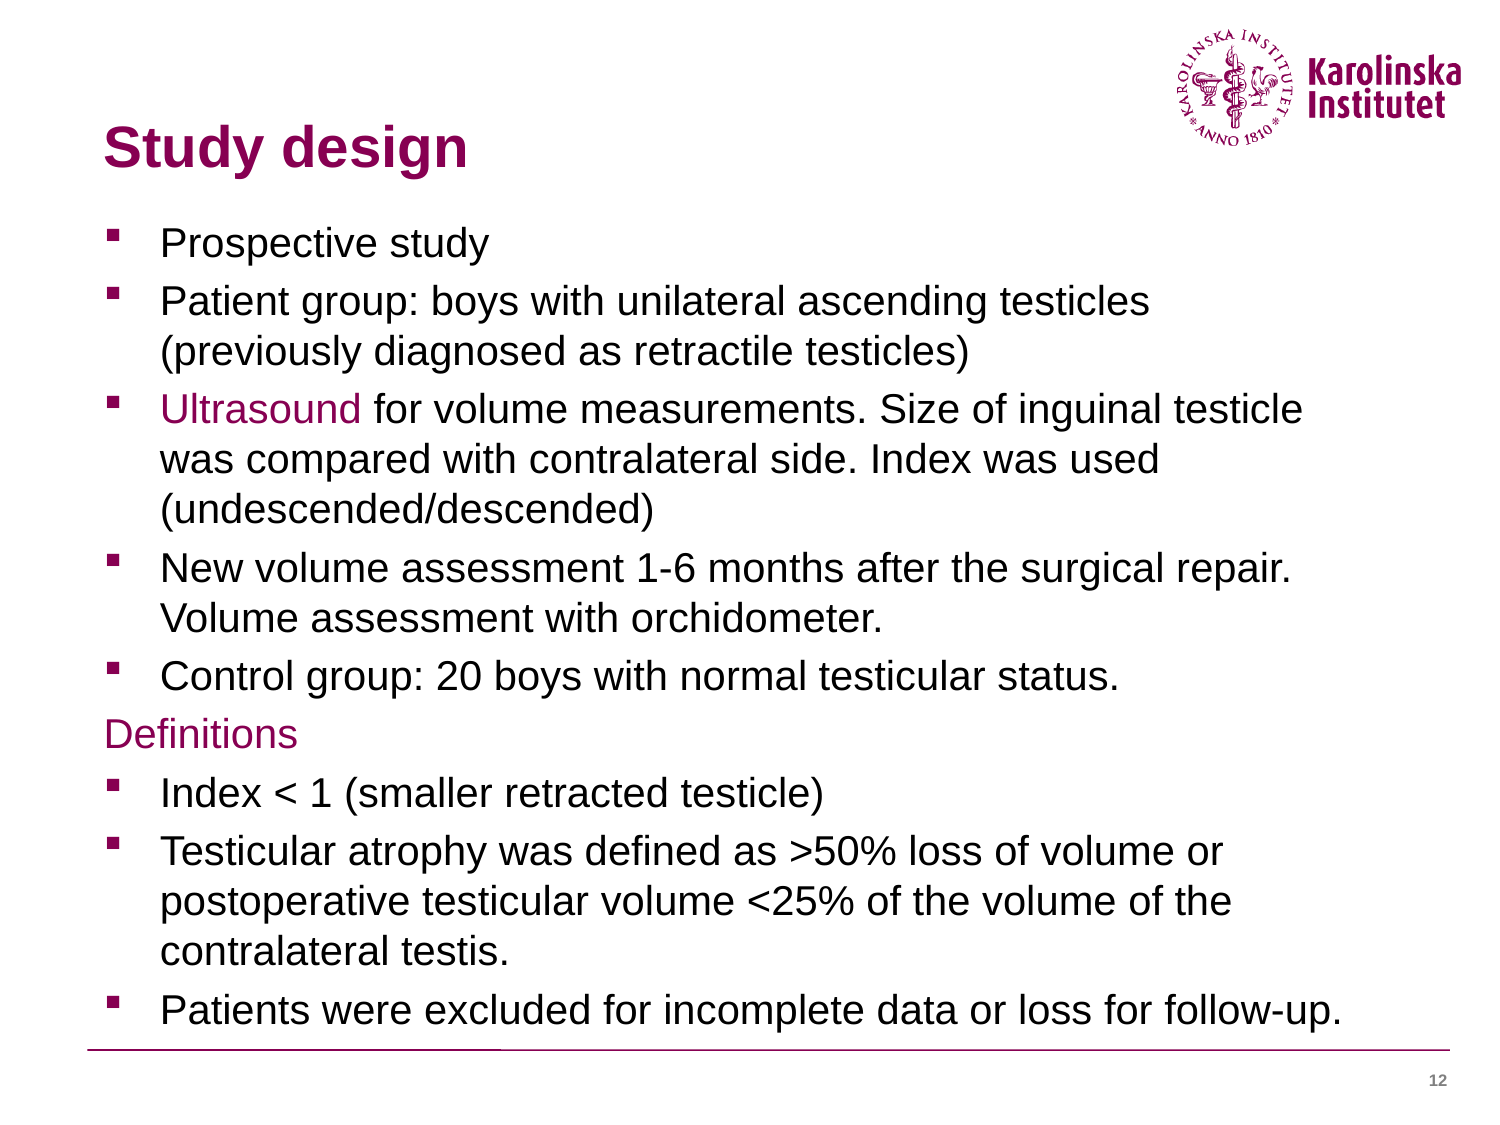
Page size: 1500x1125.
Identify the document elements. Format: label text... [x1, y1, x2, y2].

list Prospective study Patient group: boys with unilateral ascending testicles (previously diagnosed as retractile testicles) Ultrasound for volume measurements. Size of inguinal testicle was compared with contralateral side. Index was used (undescended/descended) New volume assessment 1-6 months after the surgical repair. Volume assessment with orchidometer. Control group: 20 boys with normal testicular status. Definitions Index < 1 (smaller retracted testicle) Testicular atrophy was defined as >50% loss of volume or postoperative testicular volume <25% of the volume of the contralateral testis. Patients were excluded for incomplete data or loss for follow-up. [88, 208, 1364, 883]
title Study design [88, 101, 1364, 208]
picture [1177, 29, 1461, 146]
slide_number 12 [1349, 1062, 1463, 1101]
